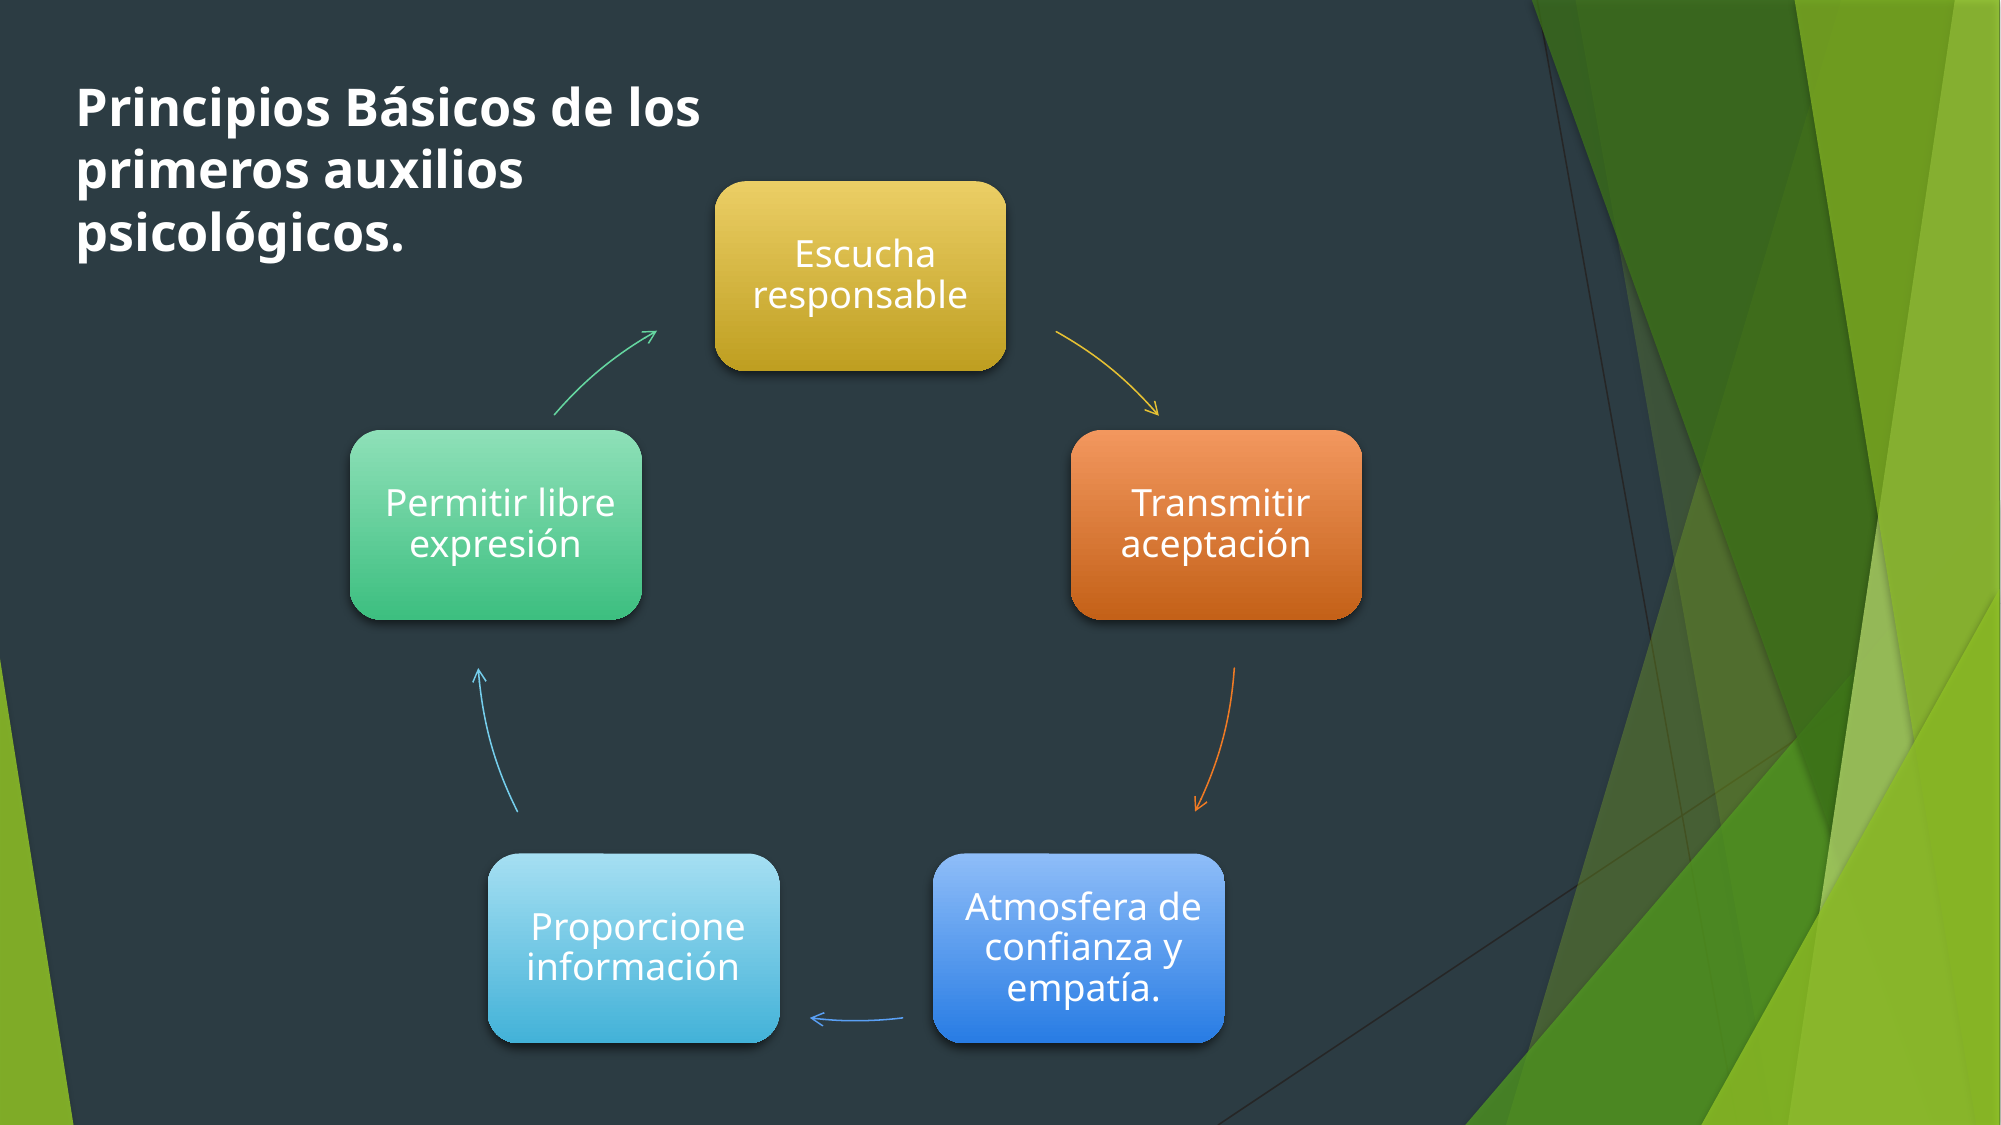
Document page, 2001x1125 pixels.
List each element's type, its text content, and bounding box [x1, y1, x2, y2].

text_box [189, 166, 1524, 1057]
title Principios Básicos de los primeros auxilios psicológicos. [60, 66, 832, 331]
